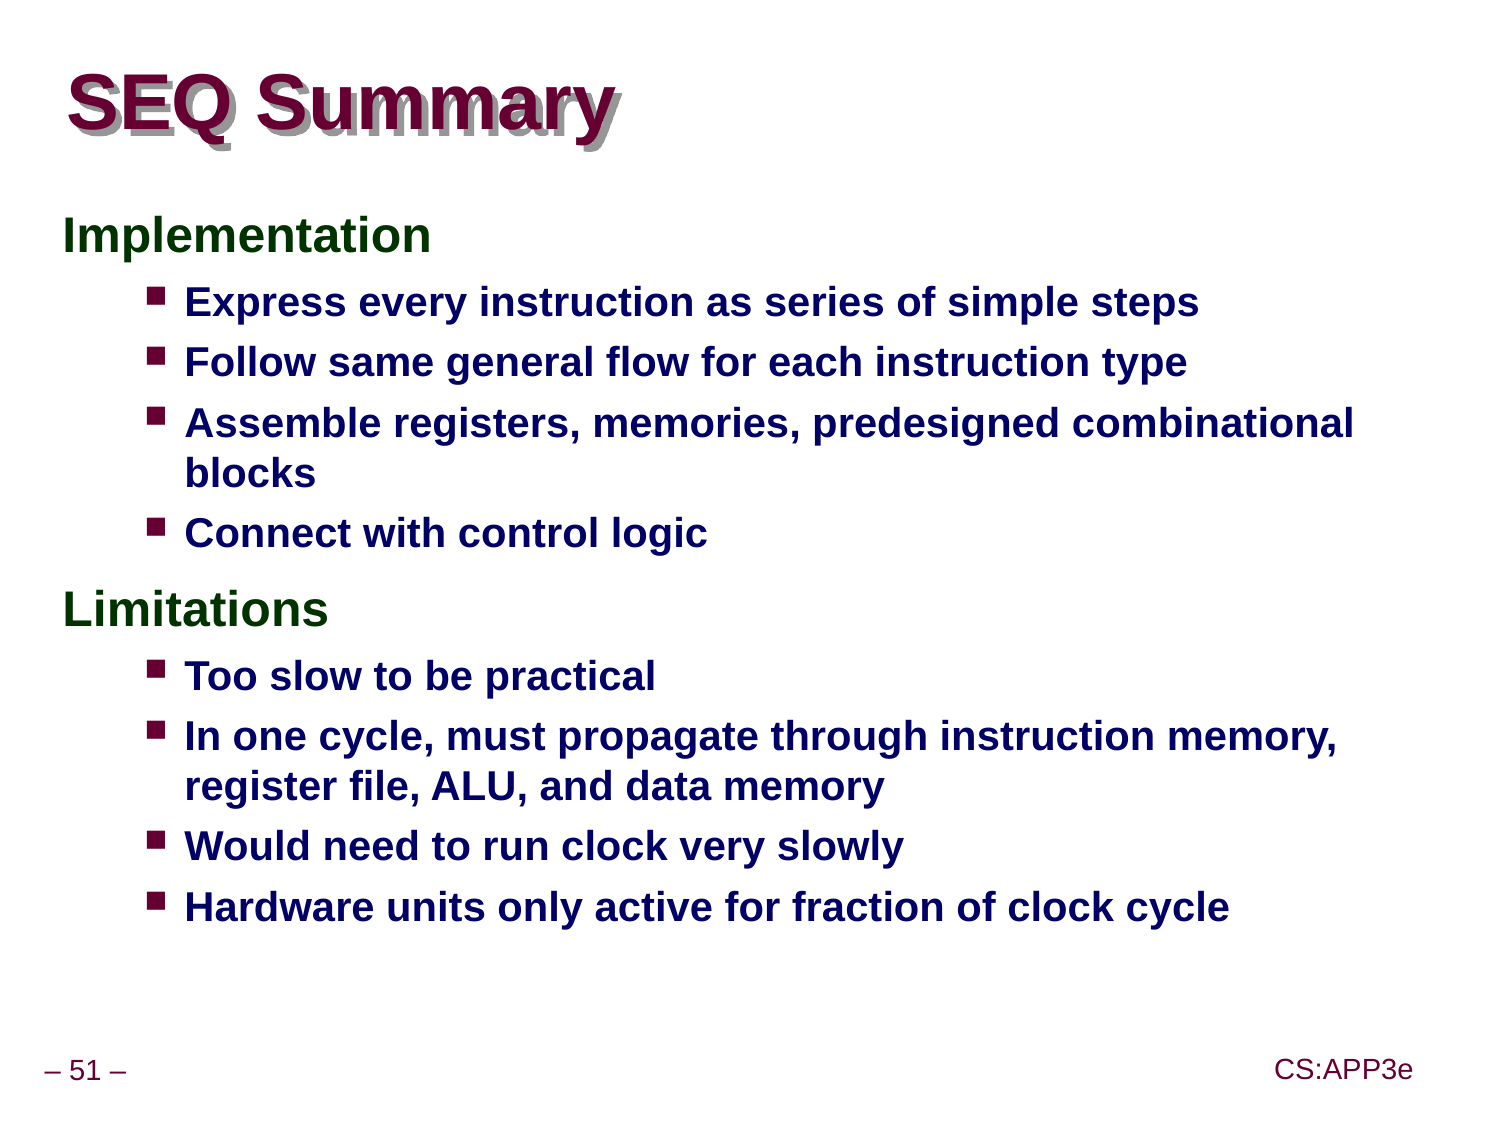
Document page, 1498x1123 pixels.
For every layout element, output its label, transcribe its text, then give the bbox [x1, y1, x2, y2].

list Implementation Express every instruction as series of simple steps Follow same general flow for each instruction type Assemble registers, memories, predesigned combinational blocks Connect with control logic Limitations Too slow to be practical In one cycle, must propagate through instruction memory, register file, ALU, and data memory Would need to run clock very slowly Hardware units only active for fraction of clock cycle [47, 199, 1409, 1056]
title SEQ Summary [66, 40, 1495, 169]
